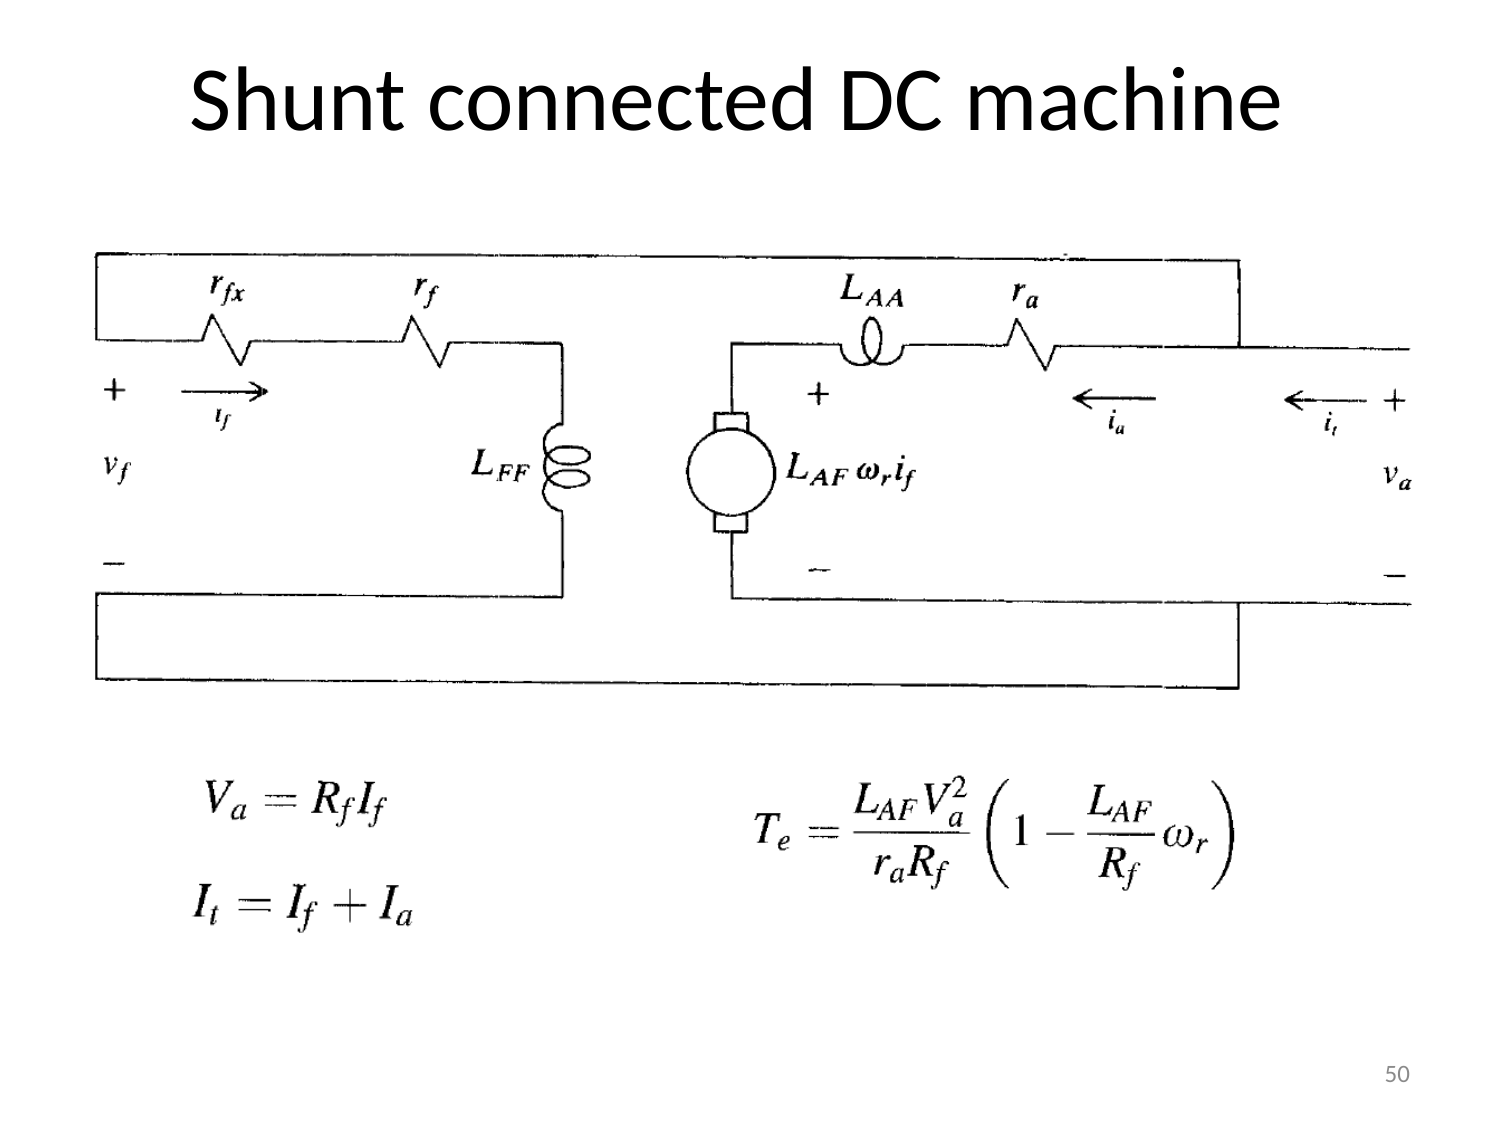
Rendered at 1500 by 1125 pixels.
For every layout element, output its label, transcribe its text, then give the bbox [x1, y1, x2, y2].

picture [187, 874, 416, 943]
slide_number 50 [1074, 1042, 1425, 1103]
title Shunt connected DC machine [24, 24, 1450, 163]
picture [199, 769, 394, 838]
picture [83, 241, 1426, 701]
picture [749, 754, 1241, 911]
